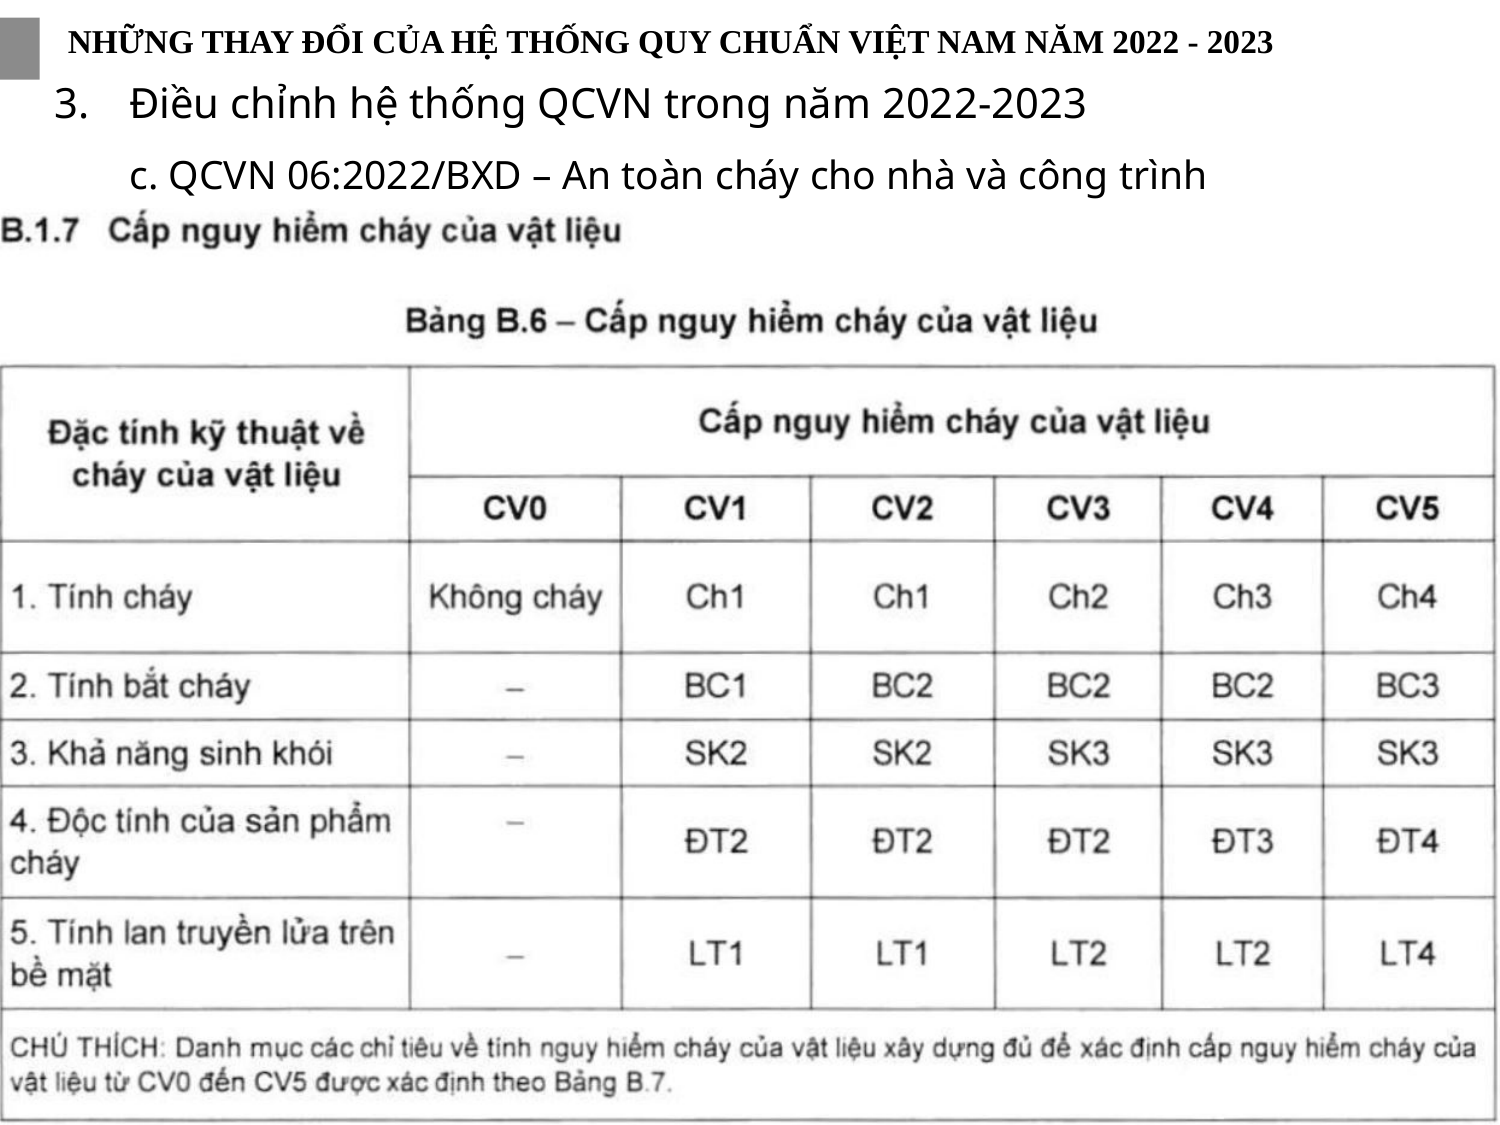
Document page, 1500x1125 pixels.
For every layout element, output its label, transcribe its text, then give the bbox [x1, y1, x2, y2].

text_box c. QCVN 06:2022/BXD – An toàn cháy cho nhà và công trình [114, 120, 1225, 208]
text_box NHỮNG THAY ĐỔI CỦA HỆ THỐNG QUY CHUẨN VIỆT NAM NĂM 2022 - 2023 [53, 17, 1395, 80]
text_box Điều chỉnh hệ thống QCVN trong năm 2022-2023 [39, 74, 1343, 127]
picture [0, 208, 1500, 1125]
text_box [0, 17, 41, 81]
